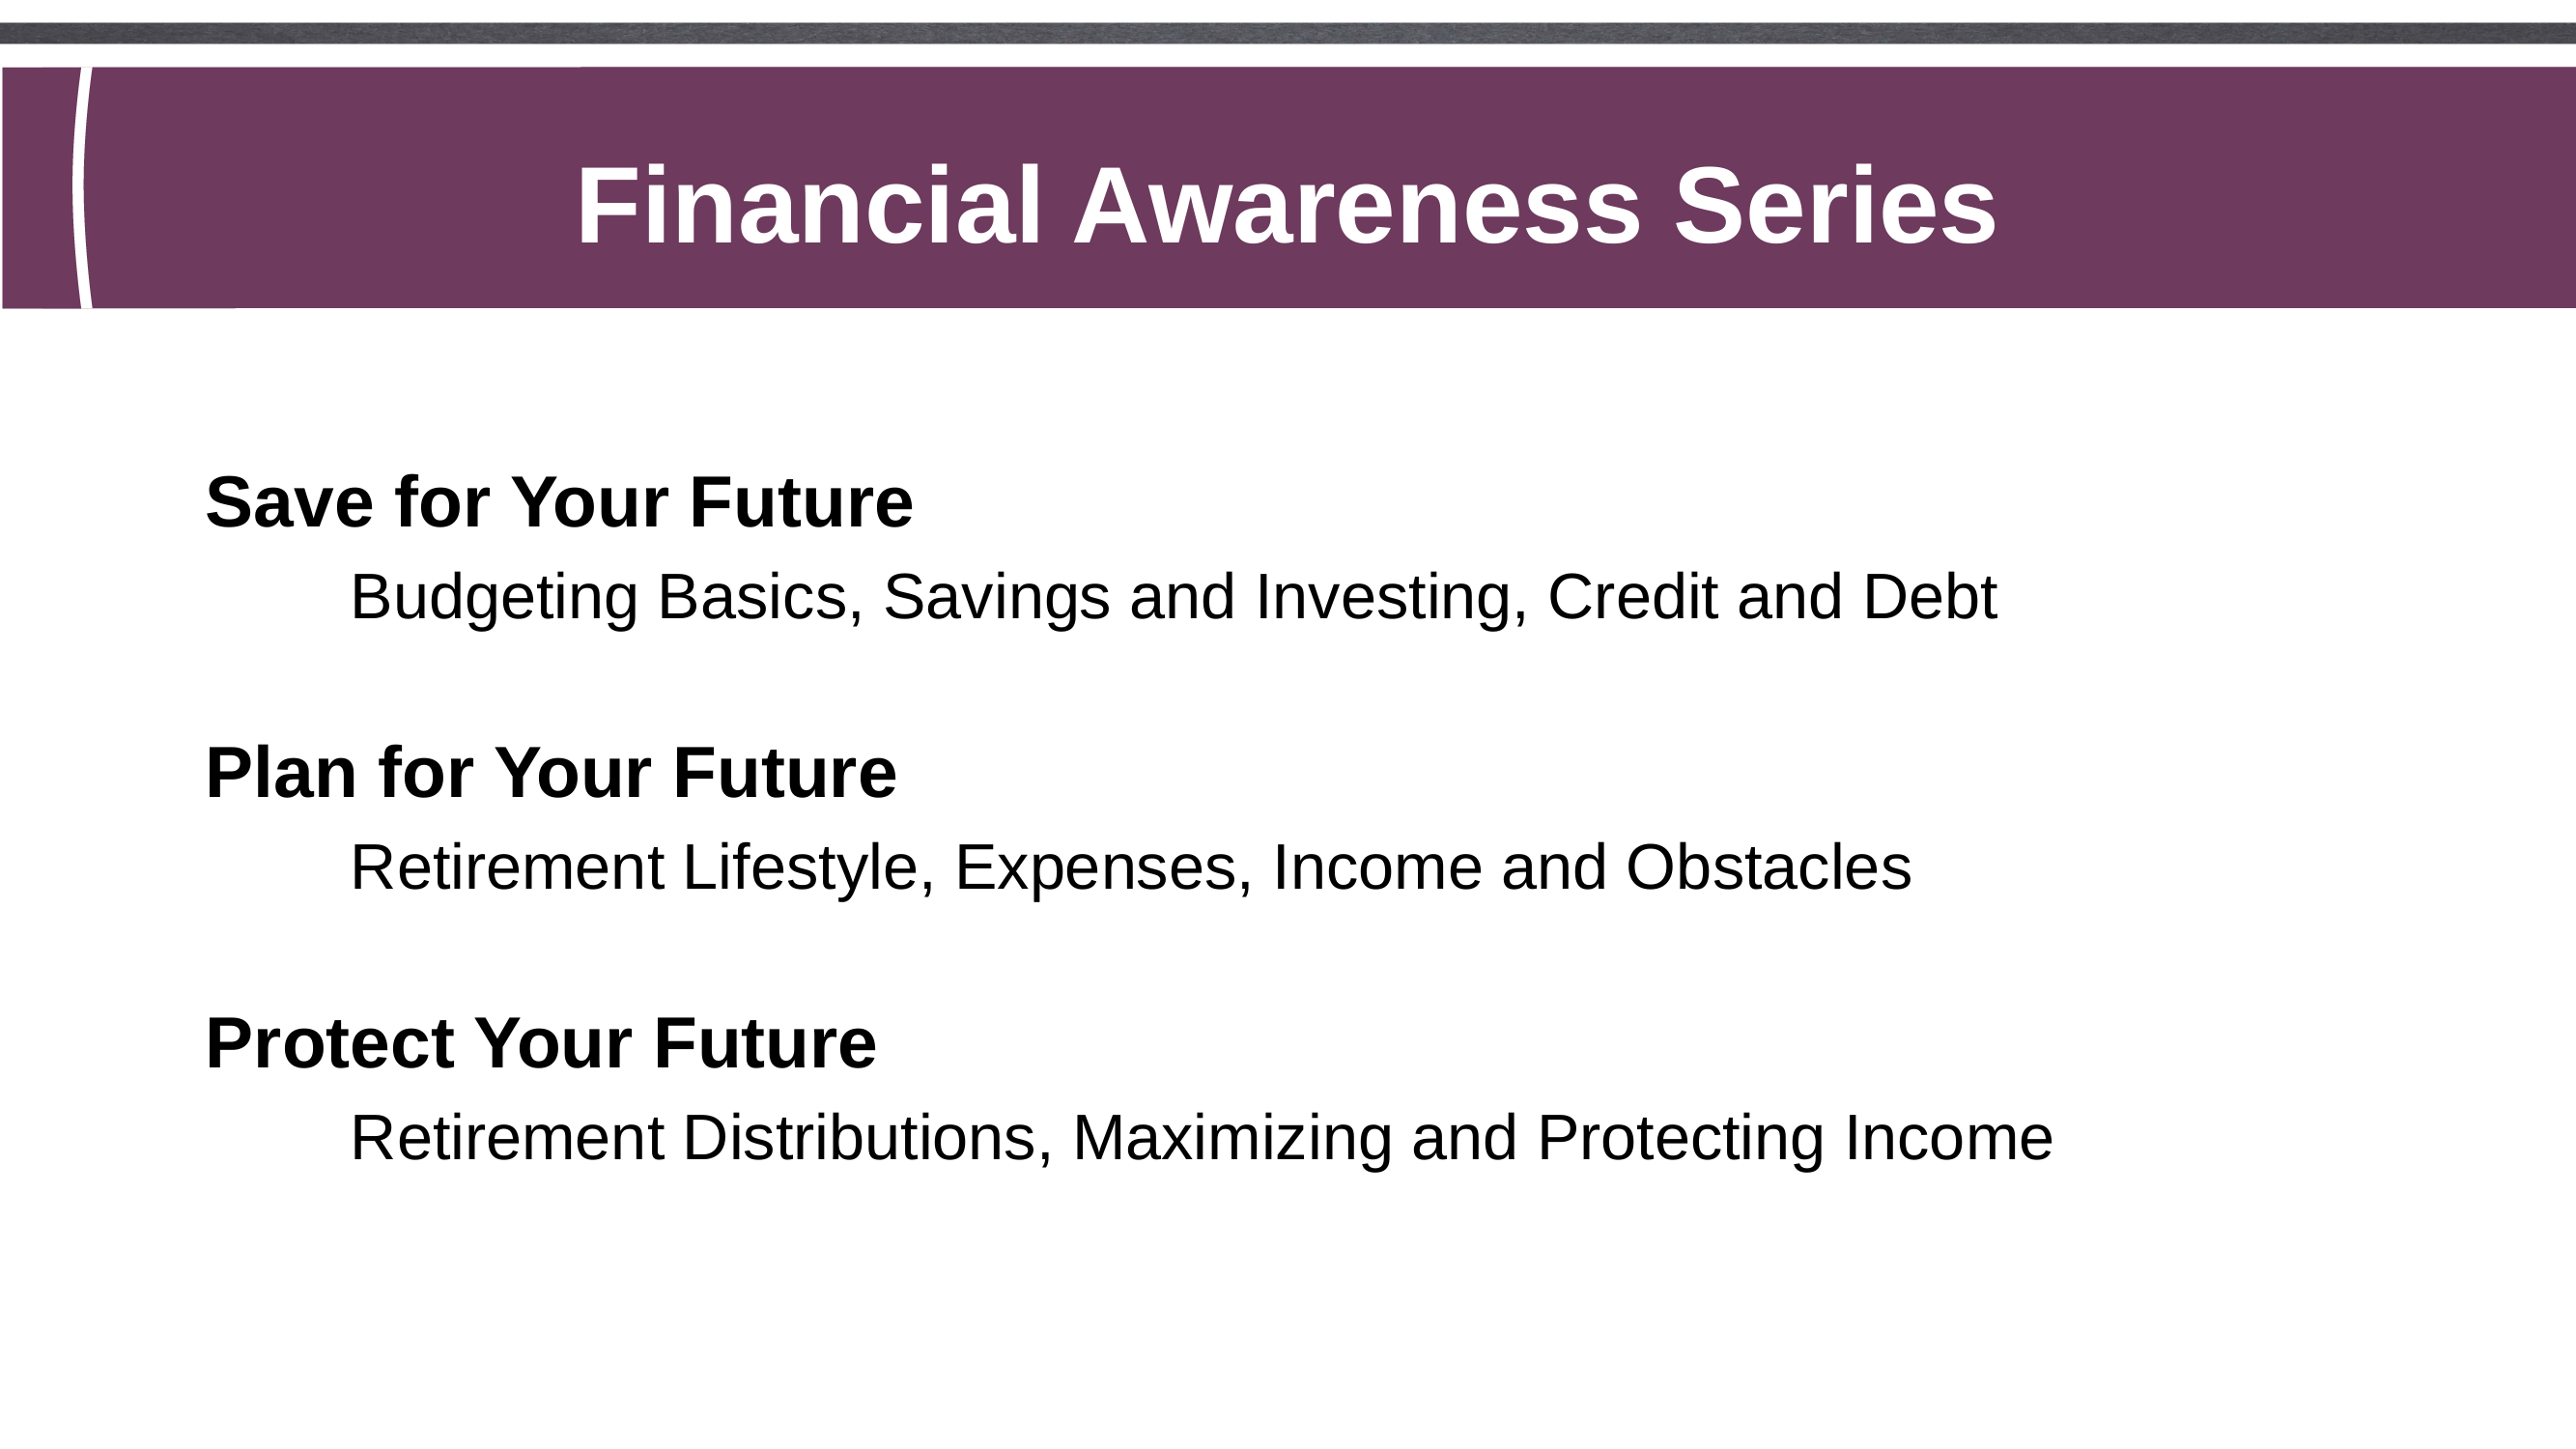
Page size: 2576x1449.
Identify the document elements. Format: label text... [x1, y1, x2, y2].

picture [0, 276, 2576, 1449]
text_box Financial Awareness Series [0, 123, 2576, 276]
list Save for Your Future Budgeting Basics, Savings and Investing, Credit and Debt Plan for Your Future Retirement Lifestyle, Expenses, Income and Obstacles Protect Your Future Retirement Distributions, Maximizing and Protecting Income [183, 442, 2568, 1341]
picture [0, 0, 2576, 123]
